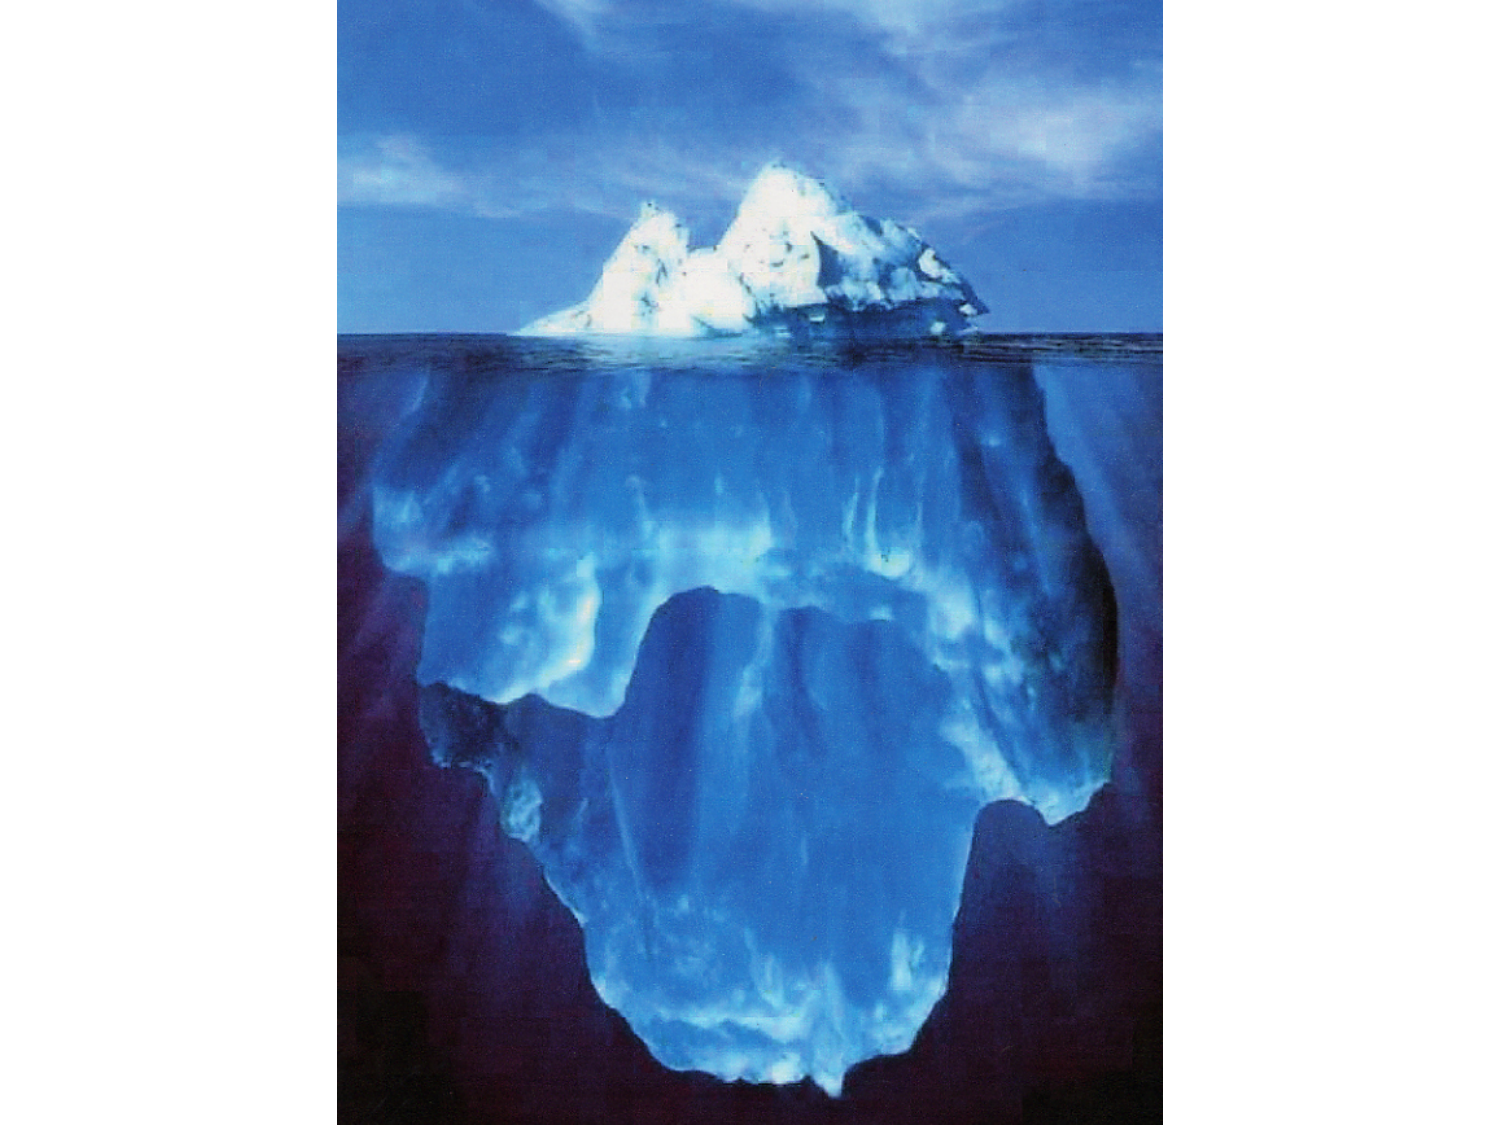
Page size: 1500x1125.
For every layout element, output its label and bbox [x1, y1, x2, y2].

picture [337, 0, 1163, 1125]
